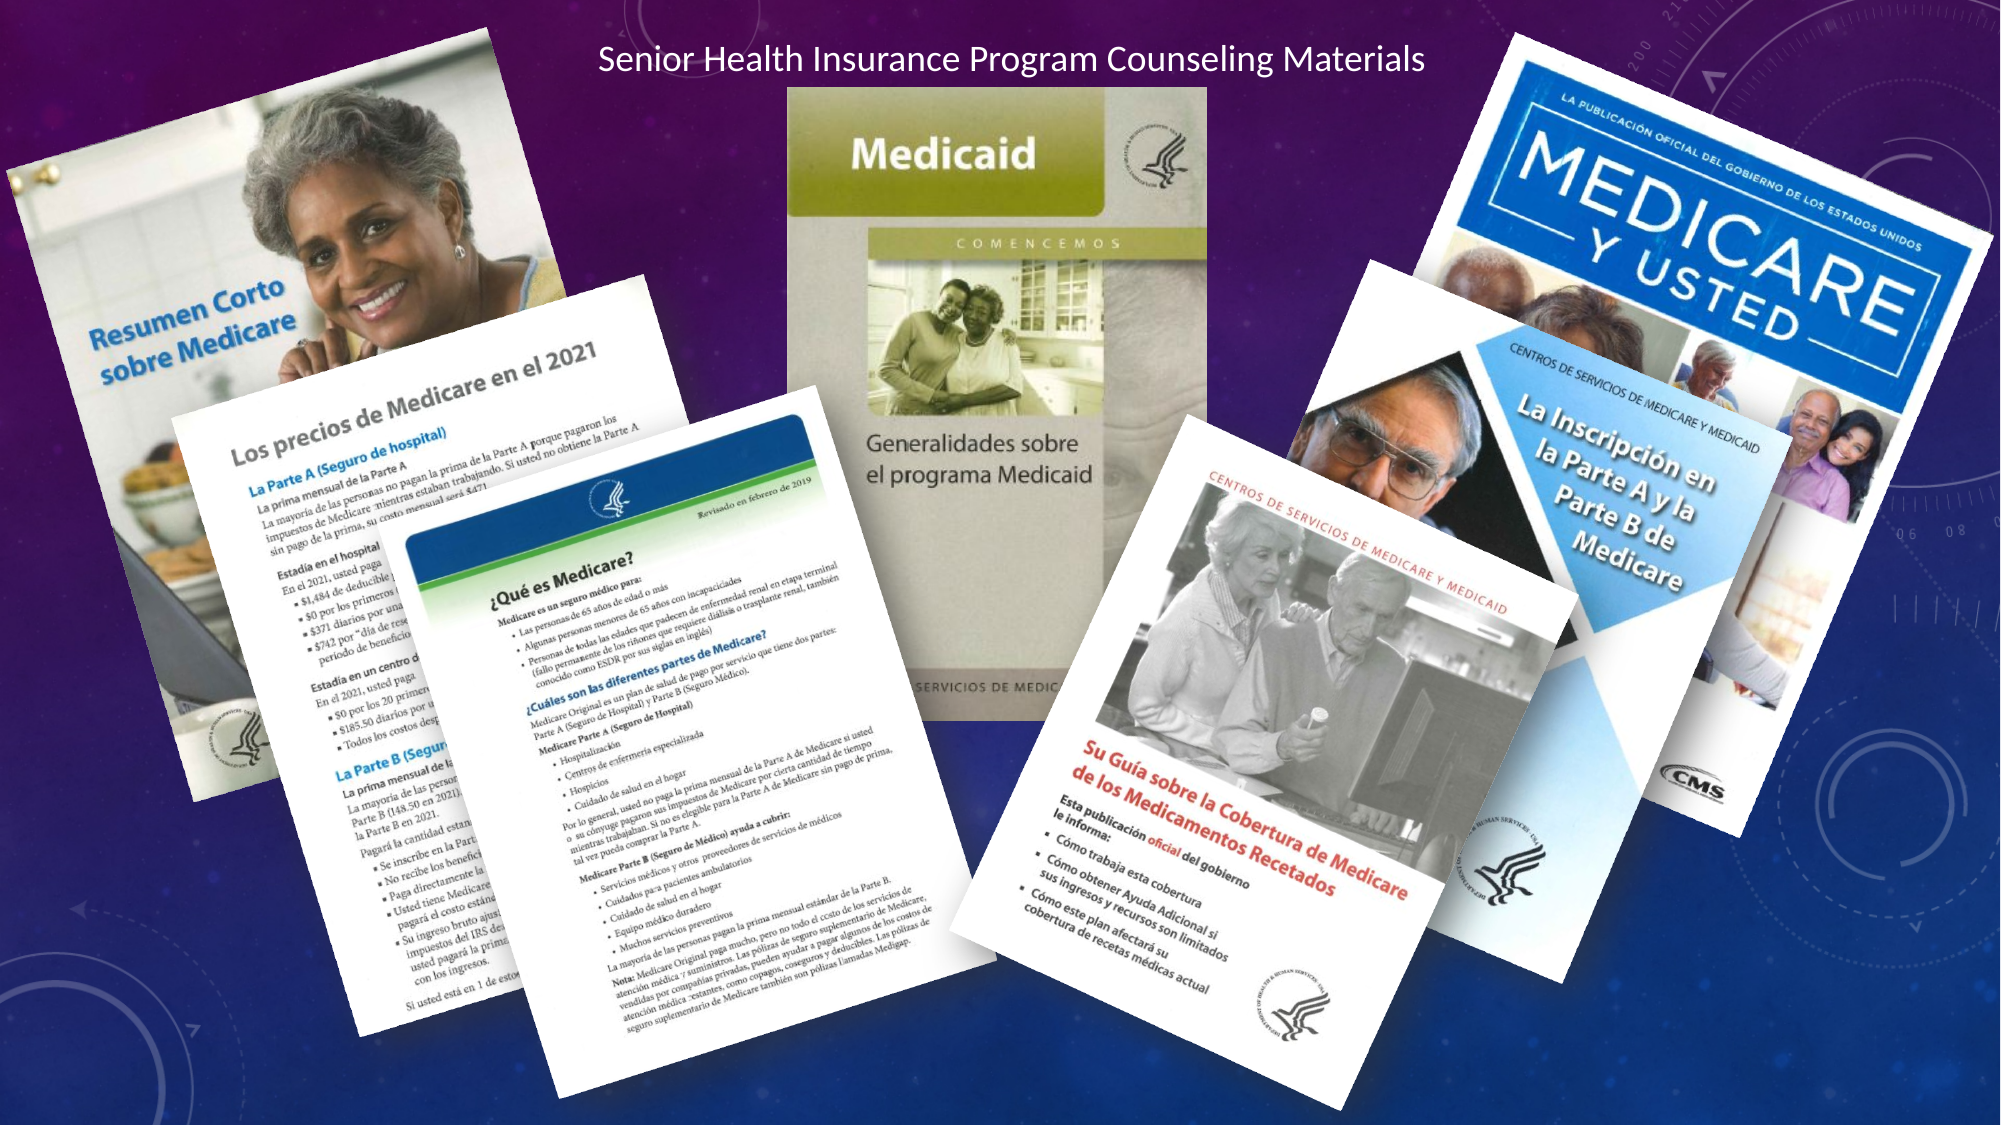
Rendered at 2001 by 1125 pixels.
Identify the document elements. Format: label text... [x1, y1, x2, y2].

text_box Senior Health Insurance Program Counseling Materials [523, 26, 1502, 87]
picture [0, 0, 2001, 1125]
